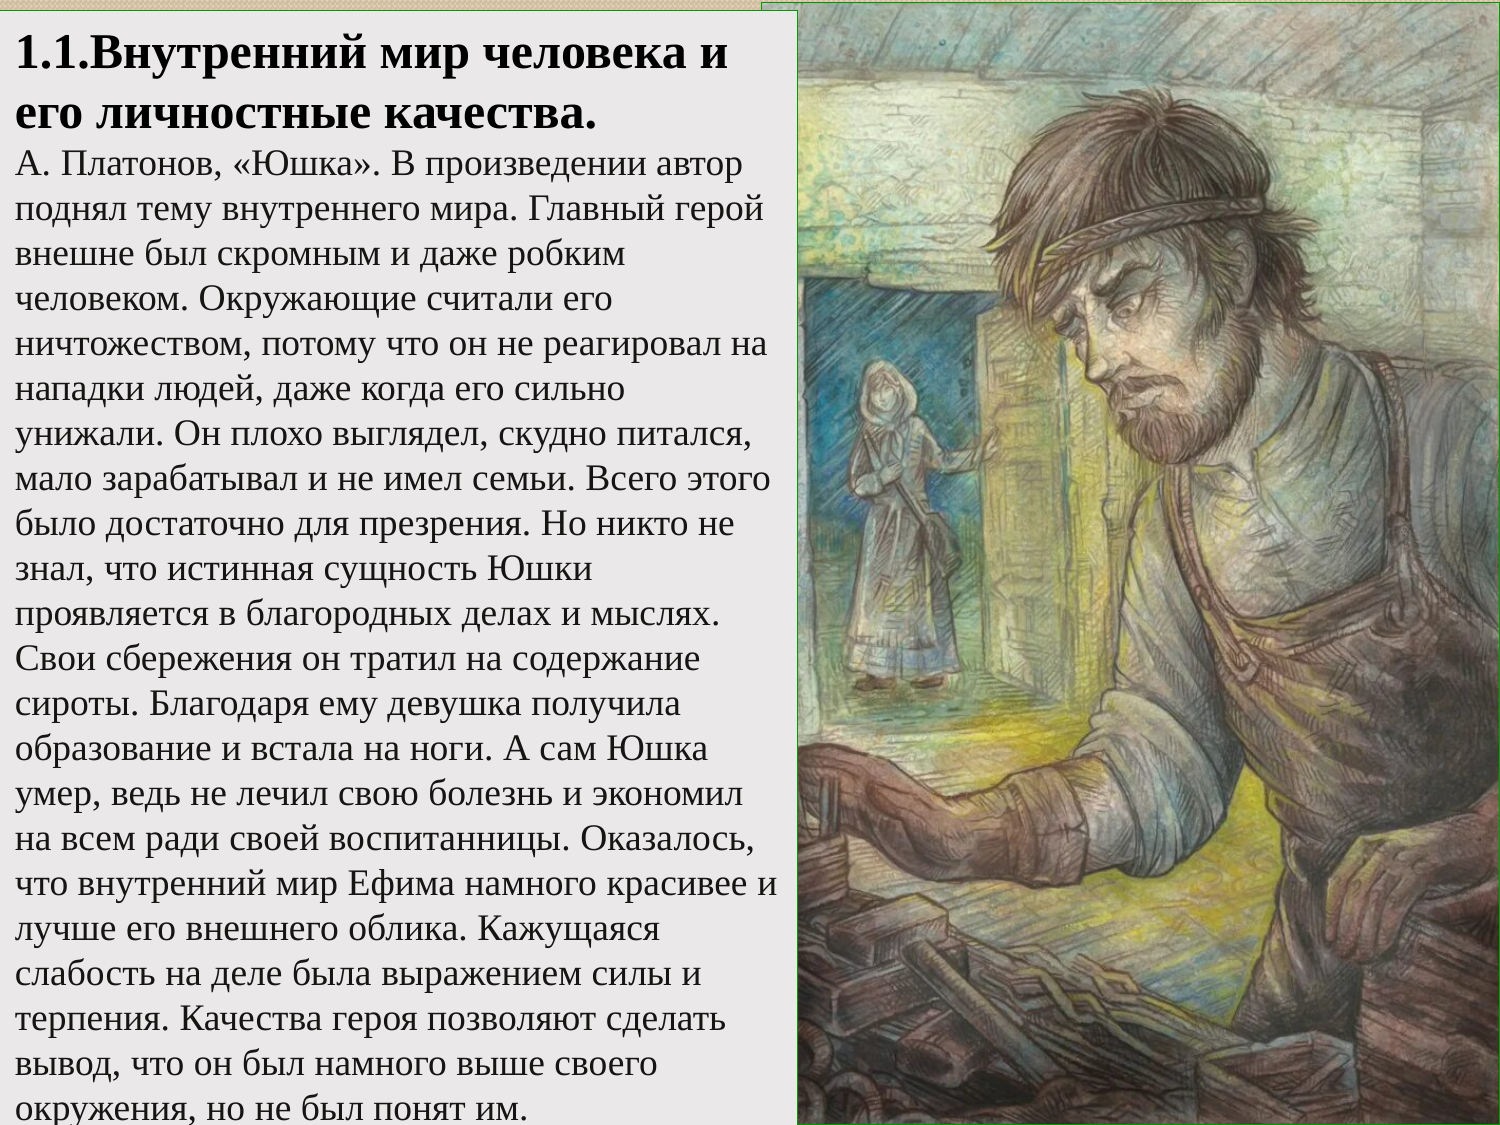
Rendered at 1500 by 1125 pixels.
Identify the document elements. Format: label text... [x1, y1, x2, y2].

text_box 1.1.Внутренний мир человека и его личностные качества. А. Платонов, «Юшка». В произведении автор поднял тему внутреннего мира. Главный герой внешне был скромным и даже робким человеком. Окружающие считали его ничтожеством, потому что он не реагировал на нападки людей, даже когда его сильно унижали. Он плохо выглядел, скудно питался, мало зарабатывал и не имел семьи. Всего этого было достаточно для презрения. Но никто не знал, что истинная сущность Юшки проявляется в благородных делах и мыслях. Свои сбережения он тратил на содержание сироты. Благодаря ему девушка получила образование и встала на ноги. А сам Юшка умер, ведь не лечил свою болезнь и экономил на всем ради своей воспитанницы. Оказалось, что внутренний мир Ефима намного красивее и лучше его внешнего облика. Кажущаяся слабость на деле была выражением силы и терпения. Качества героя позволяют сделать вывод, что он был намного выше своего окружения, но не был понят им. [0, 10, 755, 1125]
picture [761, 2, 1500, 1125]
